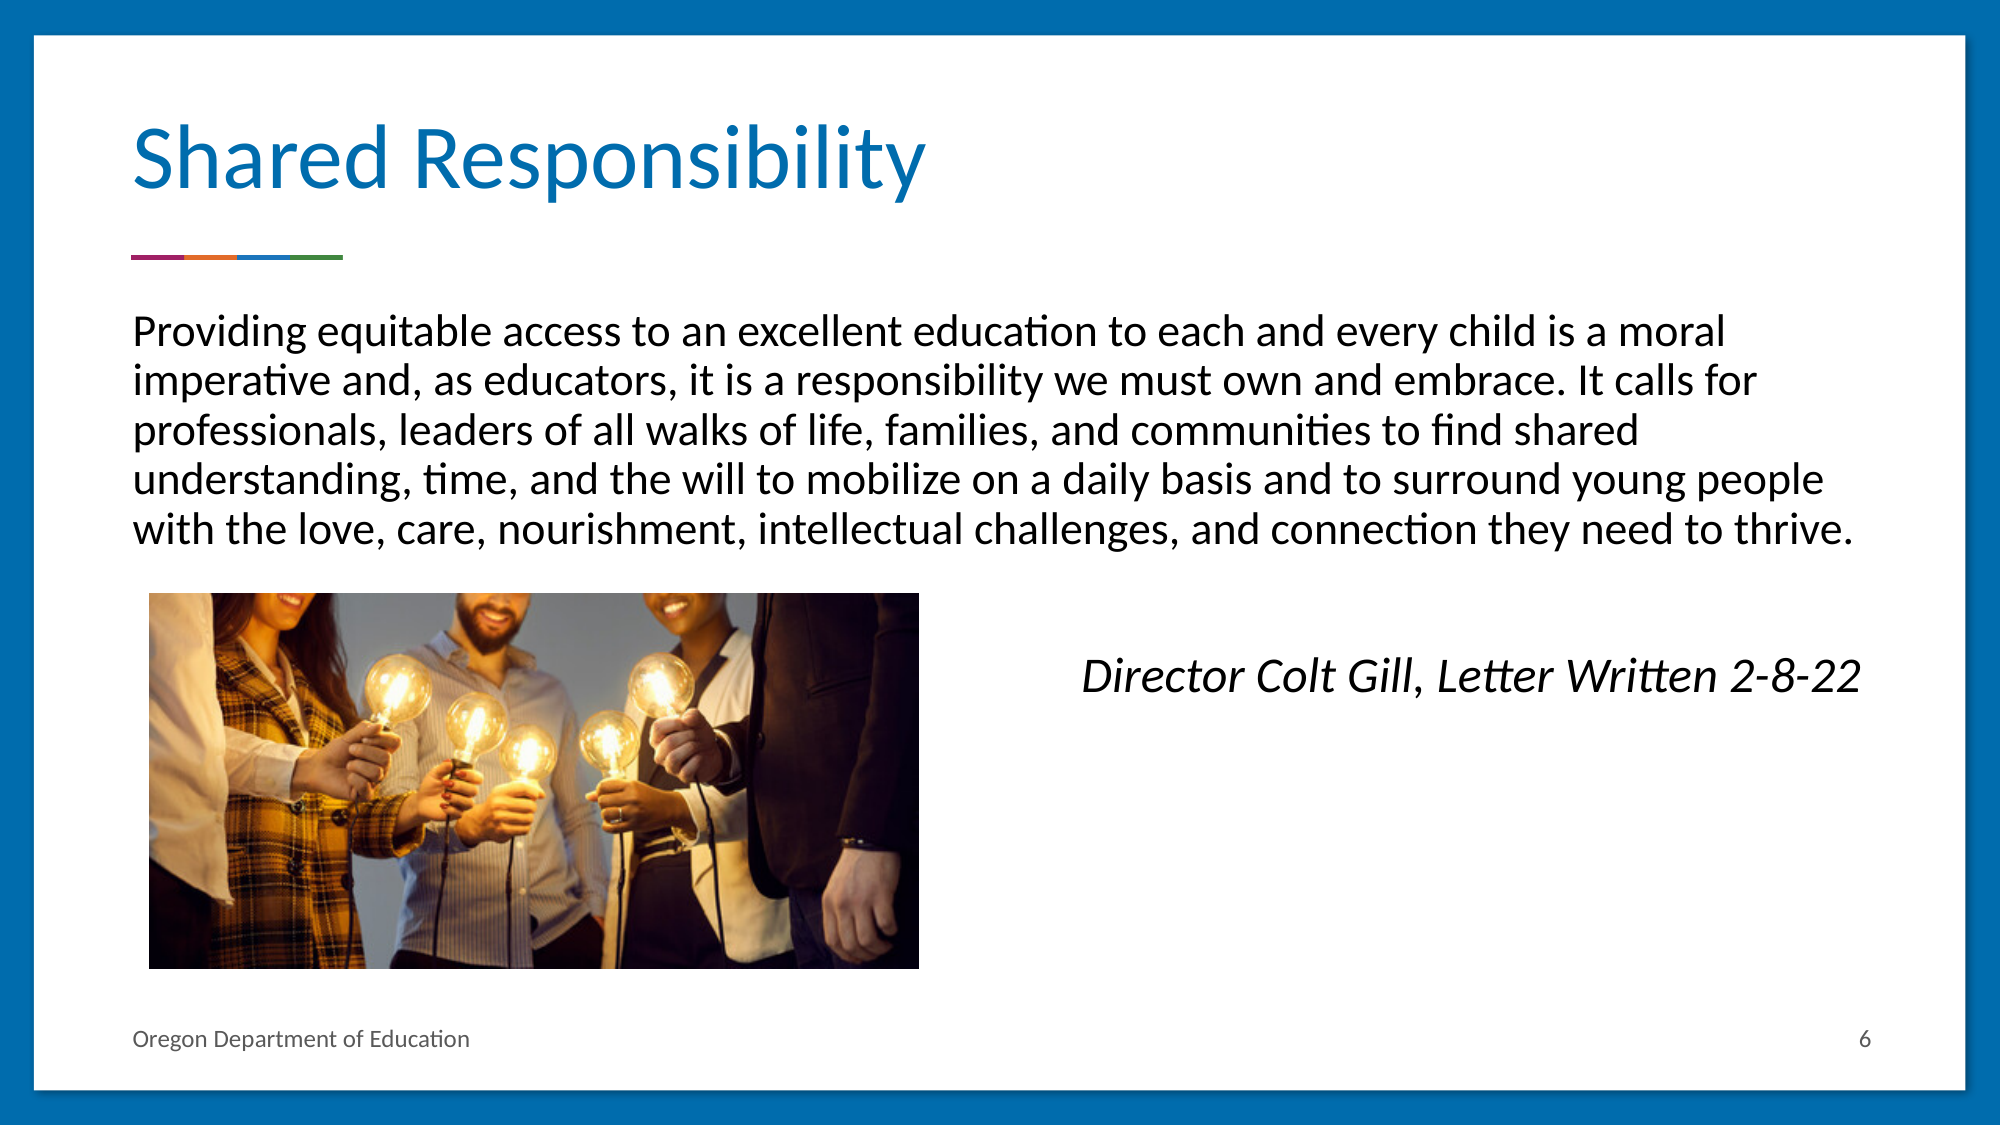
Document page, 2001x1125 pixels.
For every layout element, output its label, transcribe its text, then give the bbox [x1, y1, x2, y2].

list Providing equitable access to an excellent education to each and every child is a moral imperative and, as educators, it is a responsibility we must own and embrace. It calls for professionals, leaders of all walks of life, families, and communities to find shared understanding, time, and the will to mobilize on a daily basis and to surround young people with the love, care, nourishment, intellectual challenges, and connection they need to thrive. Director Colt Gill, Letter Written 2-8-22 [117, 299, 1877, 633]
picture [149, 593, 919, 969]
picture [131, 255, 343, 260]
slide_number 6 [1412, 1007, 1887, 1068]
title Shared Responsibility [117, 75, 1887, 244]
